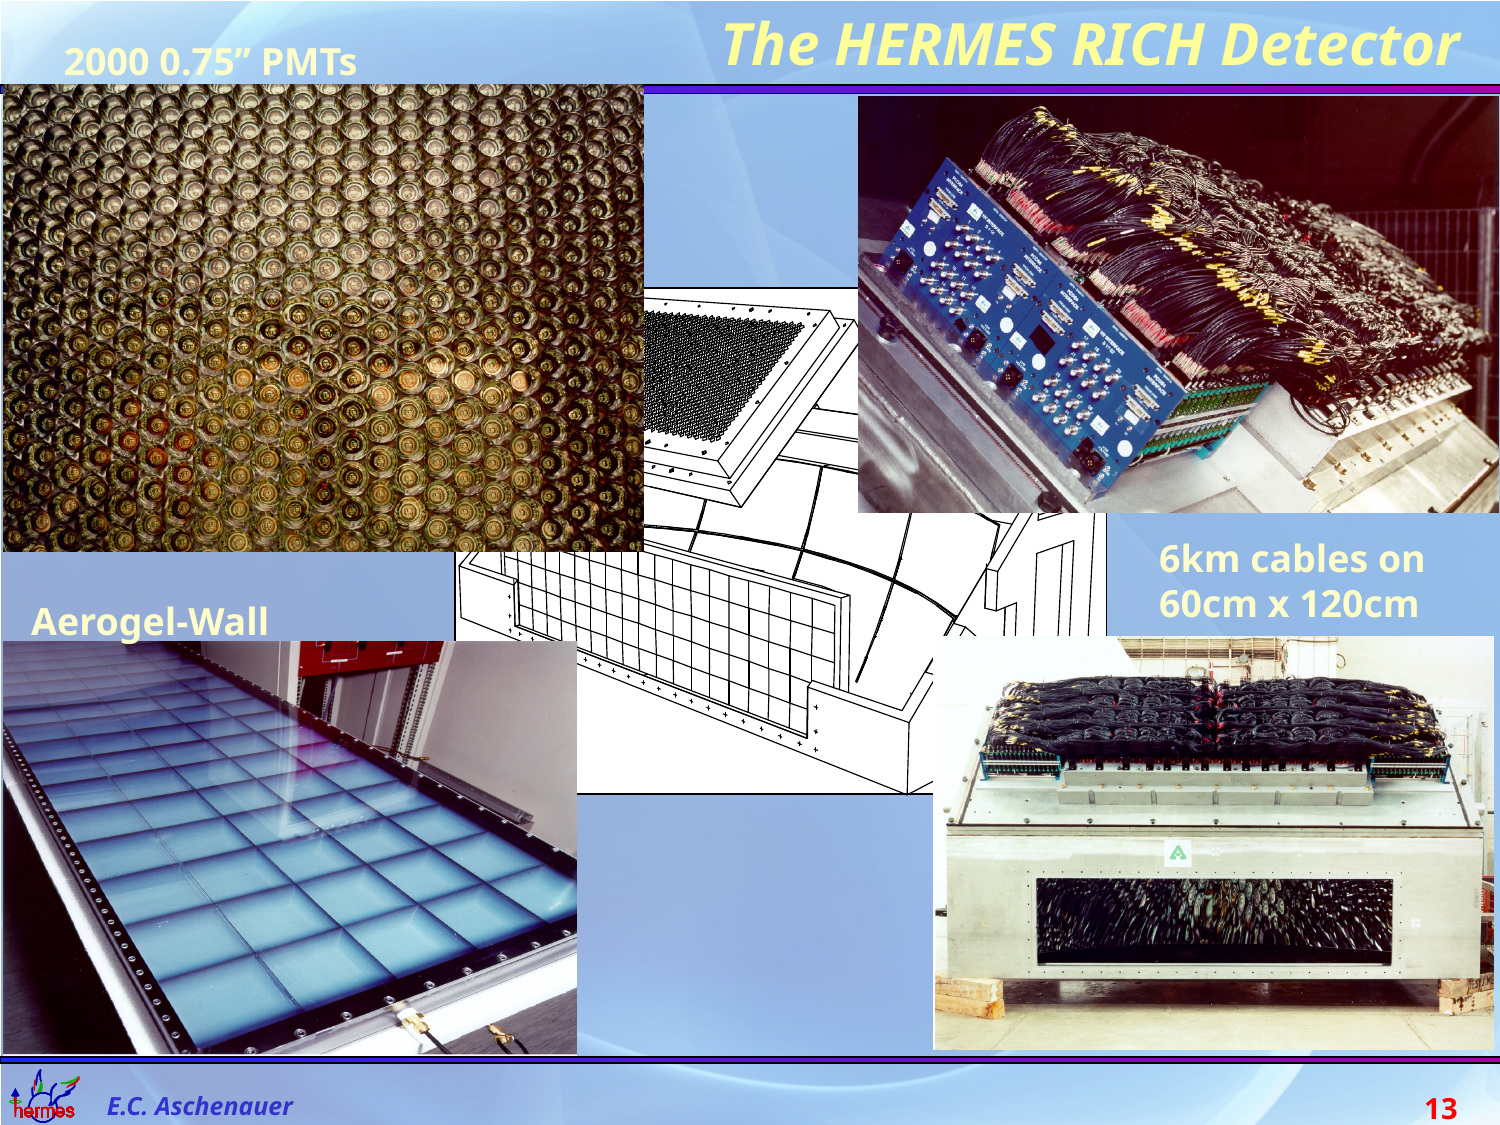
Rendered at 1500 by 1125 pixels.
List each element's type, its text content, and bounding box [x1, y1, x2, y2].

slide_number E.C. Aschenauer [91, 1083, 476, 1118]
text_box Aerogel-Wall [16, 590, 285, 641]
text_box 6km cables on 60cm x 120cm [1144, 527, 1451, 633]
picture [1, 1064, 1500, 1125]
slide_number 13 [1362, 1083, 1473, 1116]
text_box 2000 0.75’’ PMTs [48, 30, 373, 84]
title The HERMES RICH Detector [230, 6, 1475, 79]
text_box [1099, 513, 1107, 636]
picture [1, 1, 1500, 1056]
